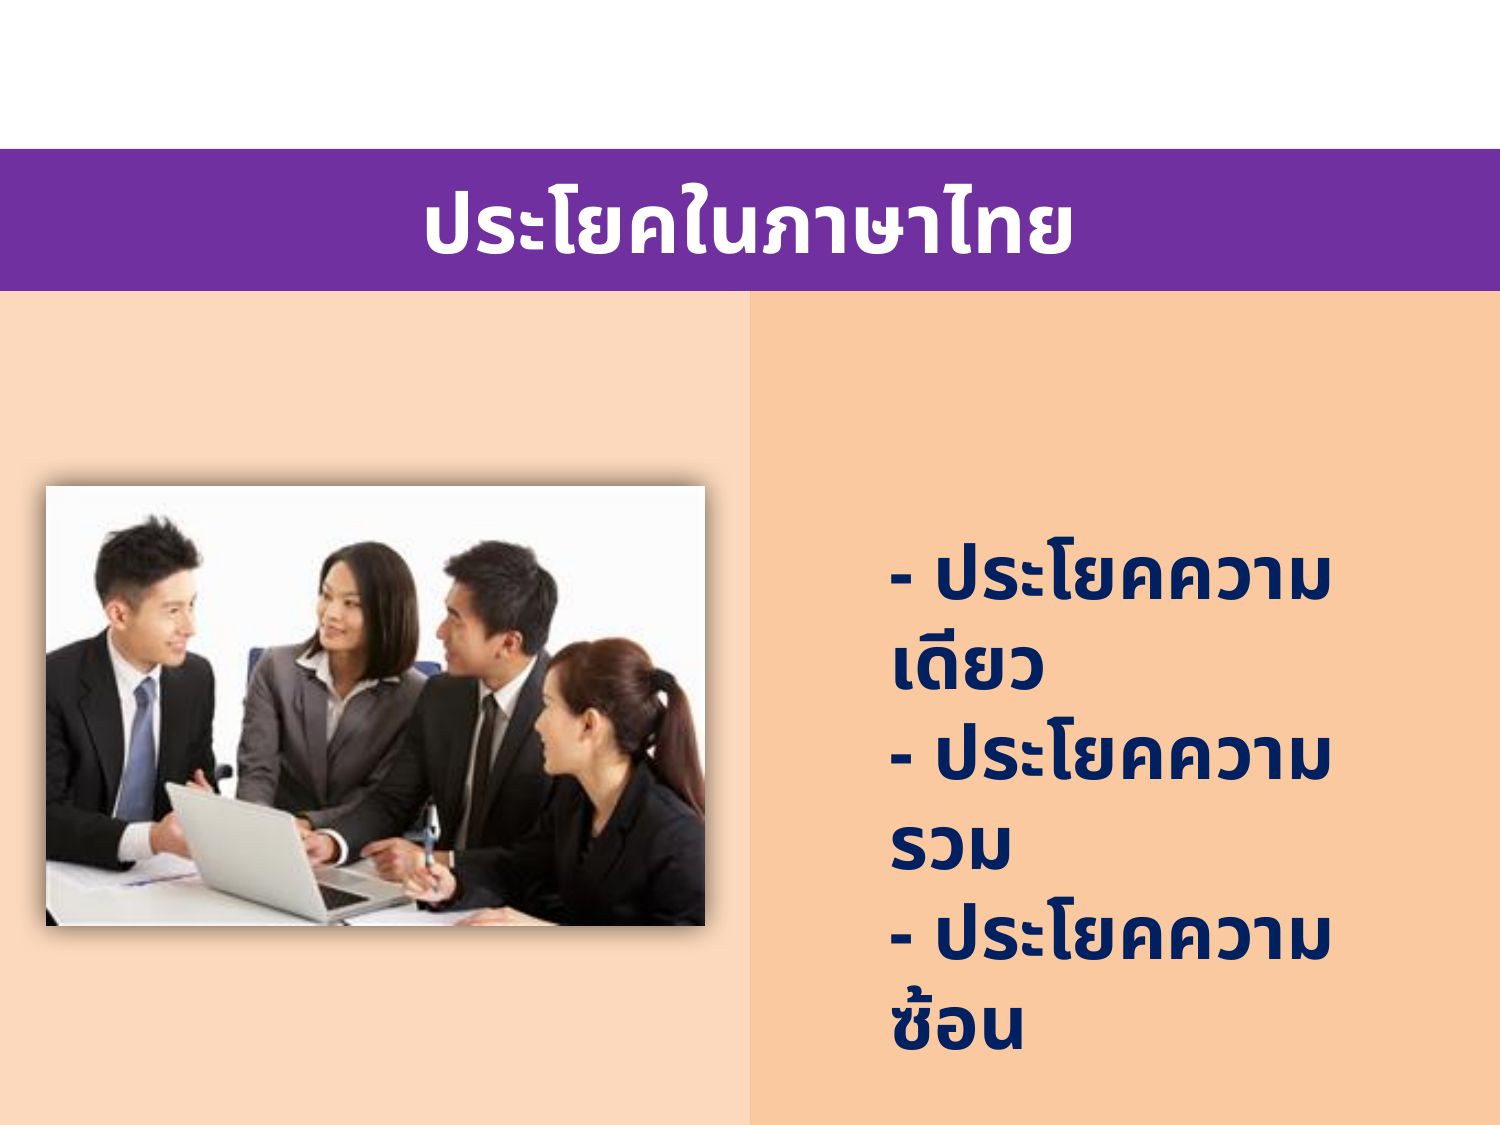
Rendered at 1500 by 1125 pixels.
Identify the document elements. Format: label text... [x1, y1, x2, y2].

text_box ประโยคในภาษาไทย [0, 148, 1500, 291]
picture [46, 486, 705, 926]
text_box [748, 291, 1500, 1125]
text_box - ประโยคความเดียว - ประโยคความรวม - ประโยคความซ้อน [875, 516, 1425, 1072]
text_box [0, 291, 748, 1125]
